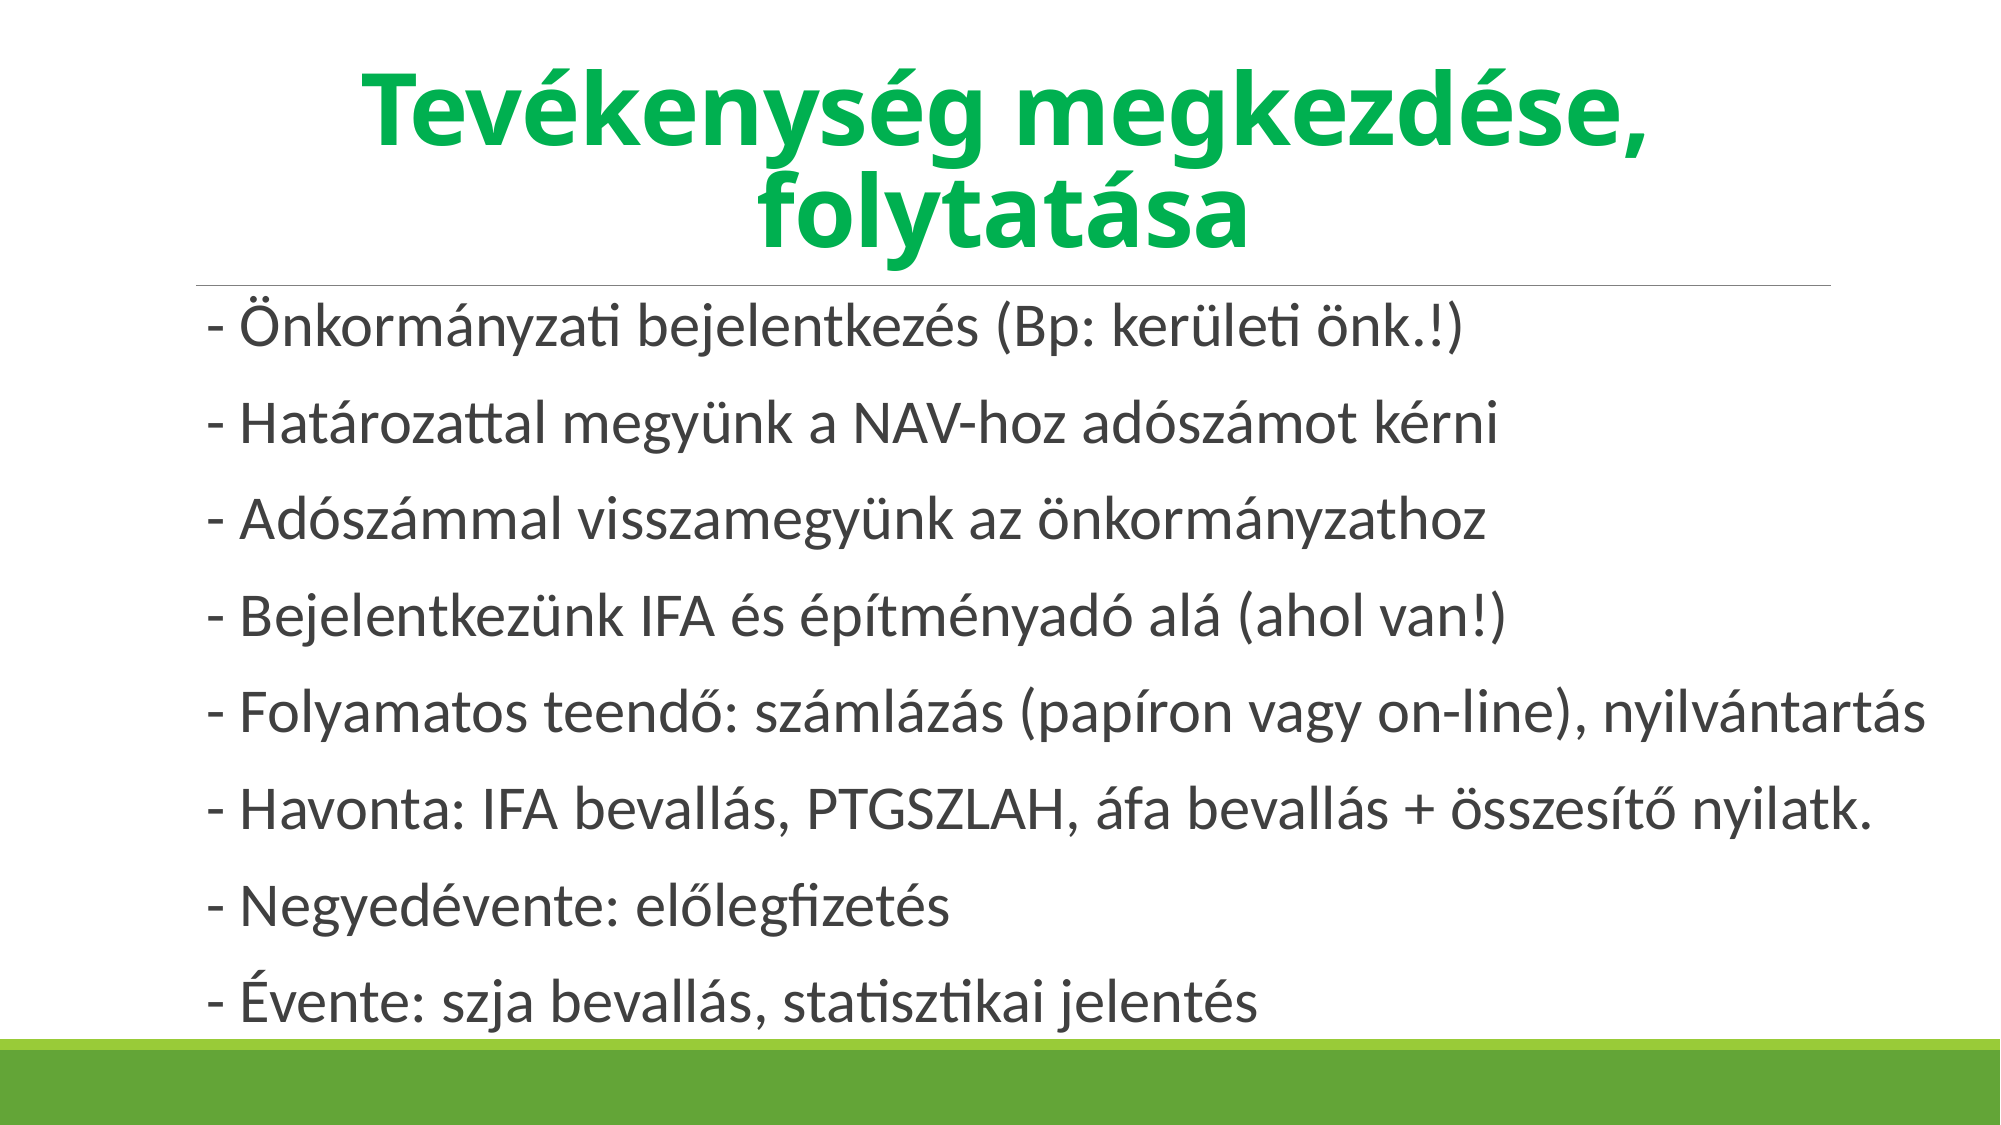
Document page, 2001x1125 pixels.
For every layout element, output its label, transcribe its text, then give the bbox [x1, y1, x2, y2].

title Tevékenység megkezdése, folytatása [180, 47, 1830, 285]
list - Önkormányzati bejelentkezés (Bp: kerületi önk.!) - Határozattal megyünk a NAV-hoz adószámot kérni - Adószámmal visszamegyünk az önkormányzathoz - Bejelentkezünk IFA és építményadó alá (ahol van!) - Folyamatos teendő: számlázás (papíron vagy on-line), nyilvántartás - Havonta: IFA bevallás, PTGSZLAH, áfa bevallás + összesítő nyilatk. - Negyedévente: előlegfizetés - Évente: szja bevallás, statisztikai jelentés [191, 285, 1961, 1052]
